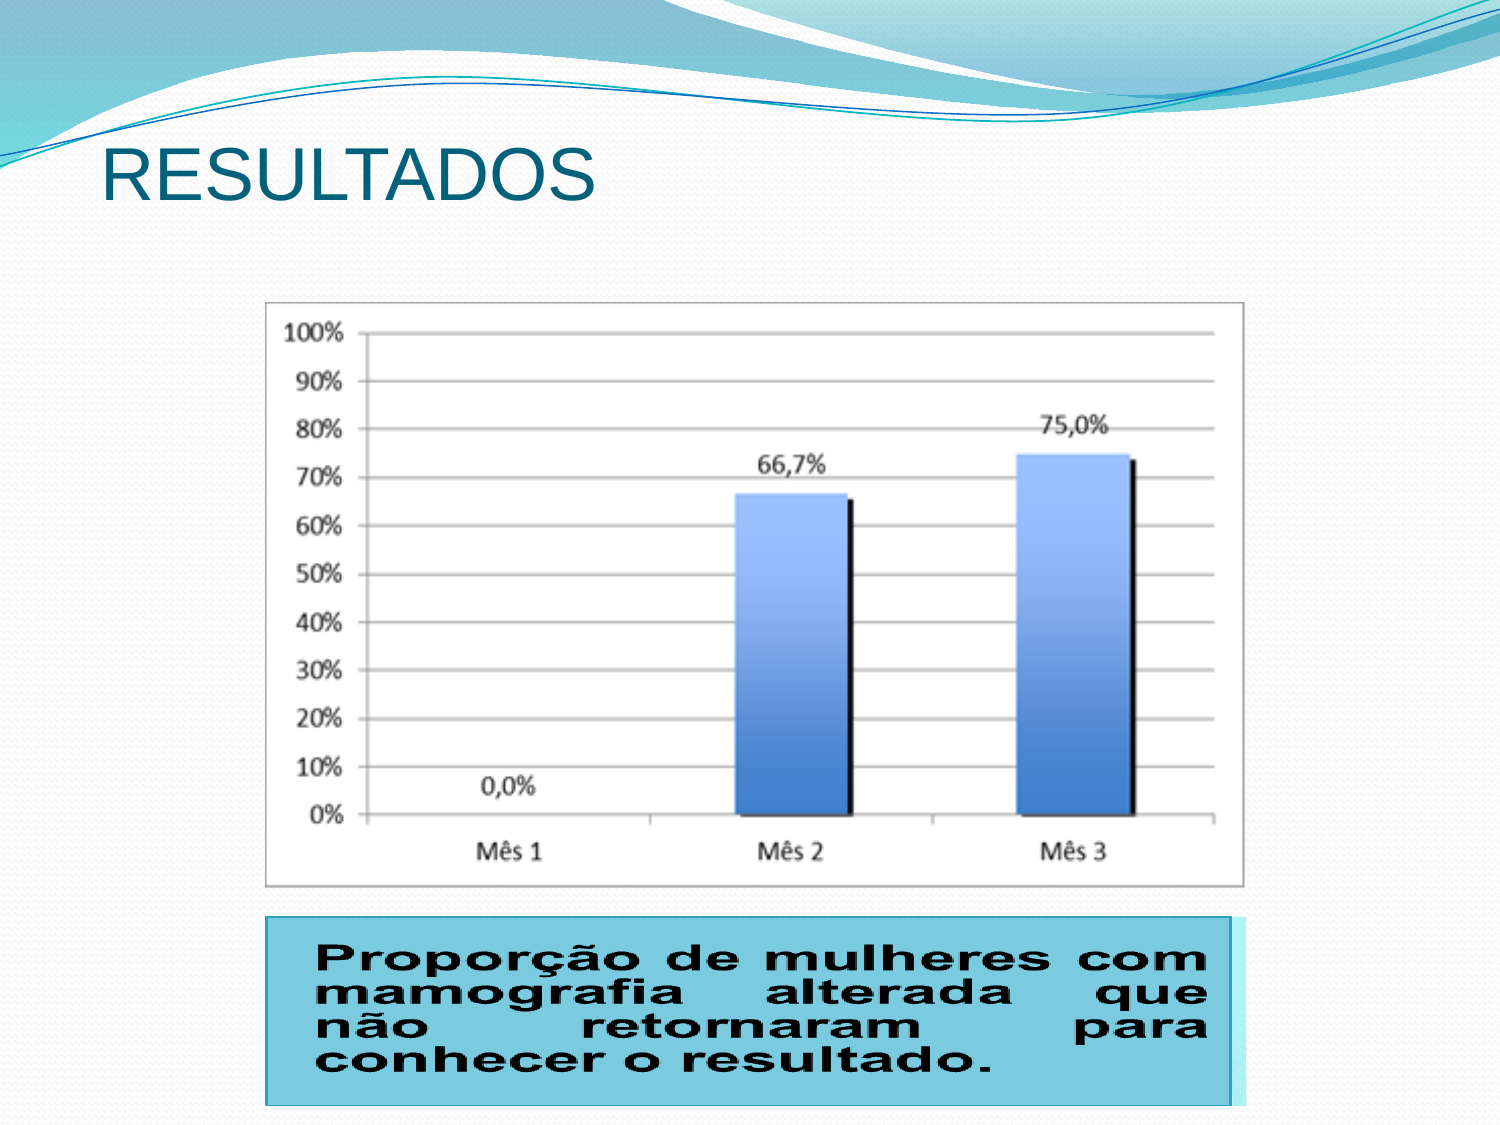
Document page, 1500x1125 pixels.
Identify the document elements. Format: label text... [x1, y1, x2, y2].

picture [265, 302, 1247, 890]
title RESULTADOS [100, 115, 1425, 216]
picture [265, 916, 1247, 1107]
